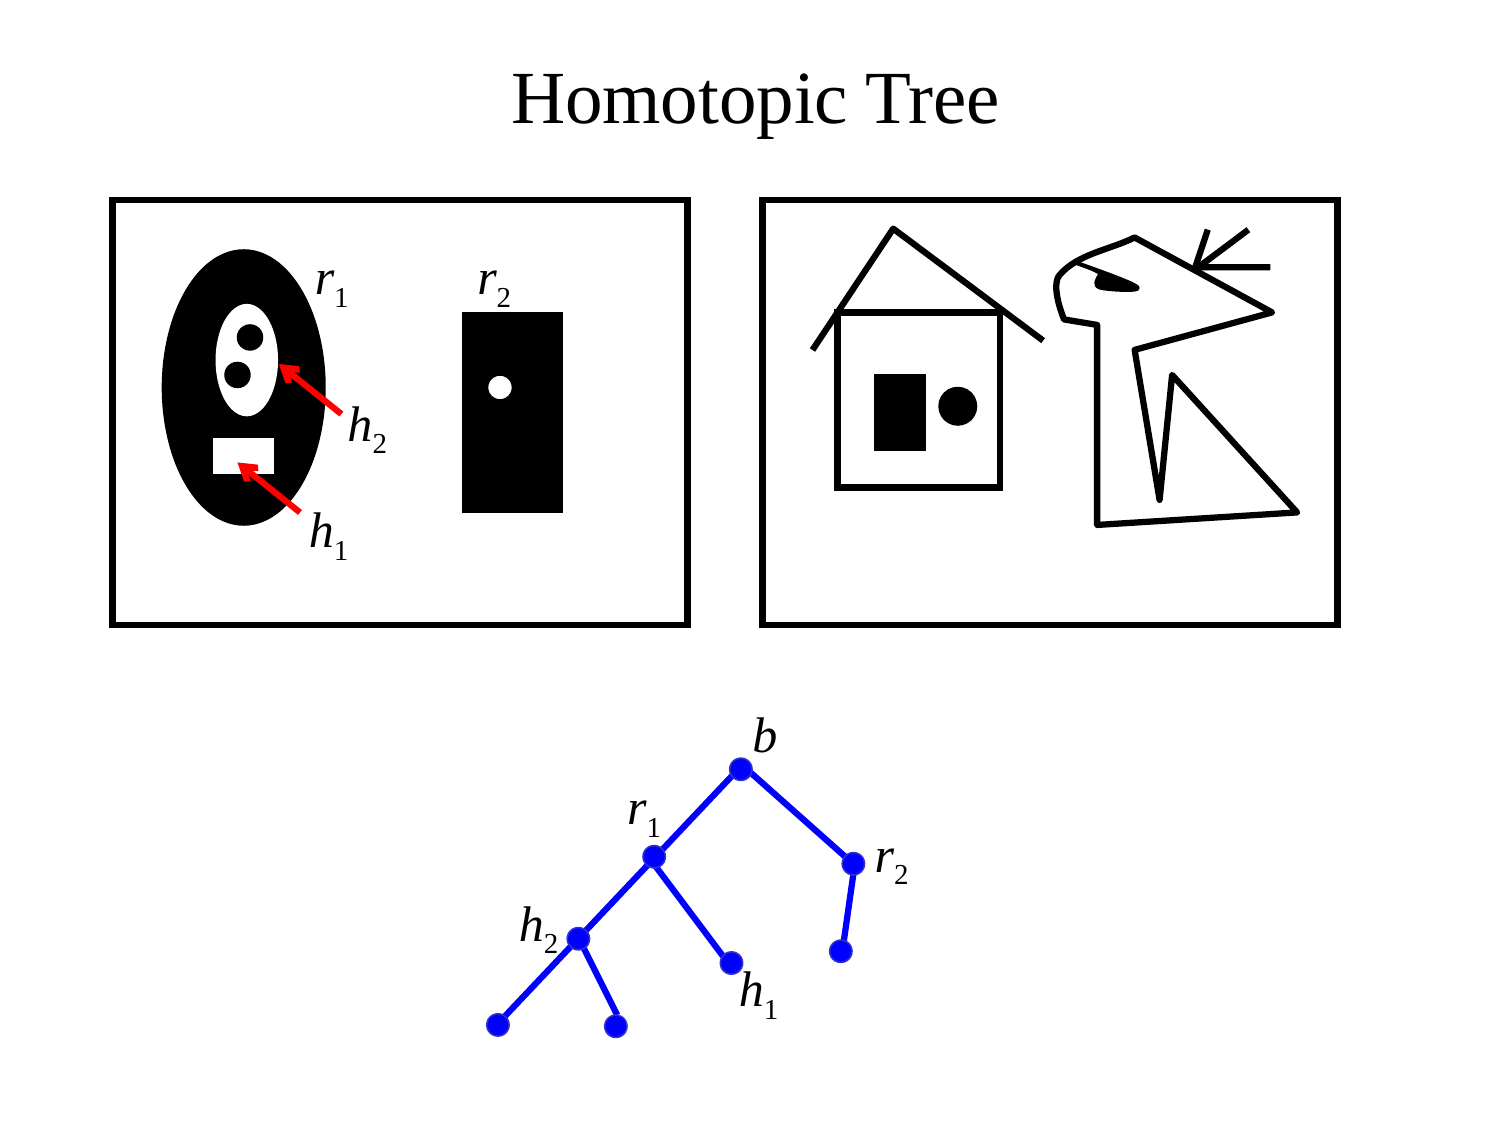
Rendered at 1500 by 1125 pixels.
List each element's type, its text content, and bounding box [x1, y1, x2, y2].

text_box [504, 695, 943, 1026]
text_box Homotopic Tree [95, 29, 1416, 159]
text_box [112, 199, 1338, 626]
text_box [486, 757, 865, 1038]
